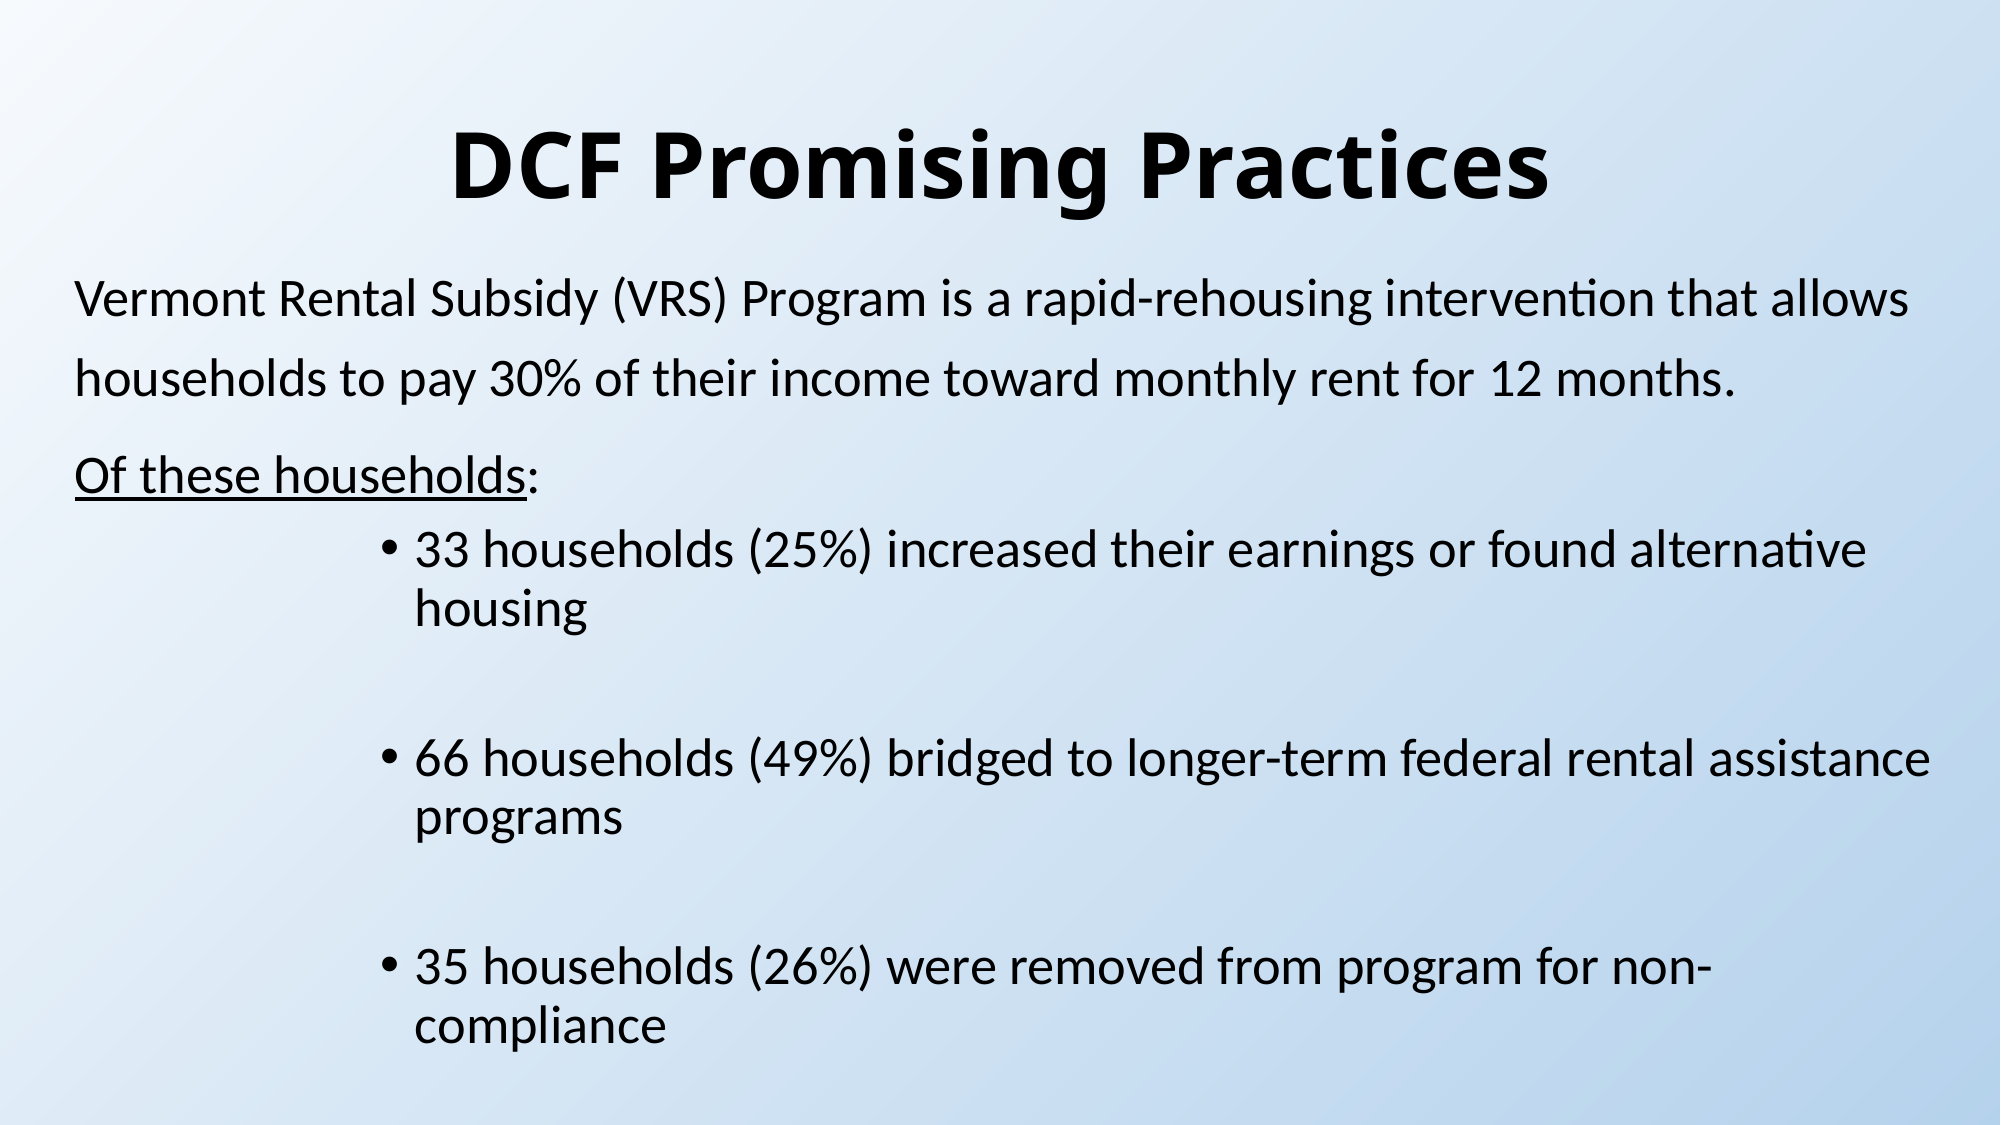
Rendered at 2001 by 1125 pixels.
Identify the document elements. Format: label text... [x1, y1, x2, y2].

list Vermont Rental Subsidy (VRS) Program is a rapid-rehousing intervention that allows households to pay 30% of their income toward monthly rent for 12 months. Of these households: 33 households (25%) increased their earnings or found alternative housing 66 households (49%) bridged to longer-term federal rental assistance programs 35 households (26%) were removed from program for non-compliance [59, 238, 1949, 1125]
title DCF Promising Practices [137, 59, 1863, 238]
